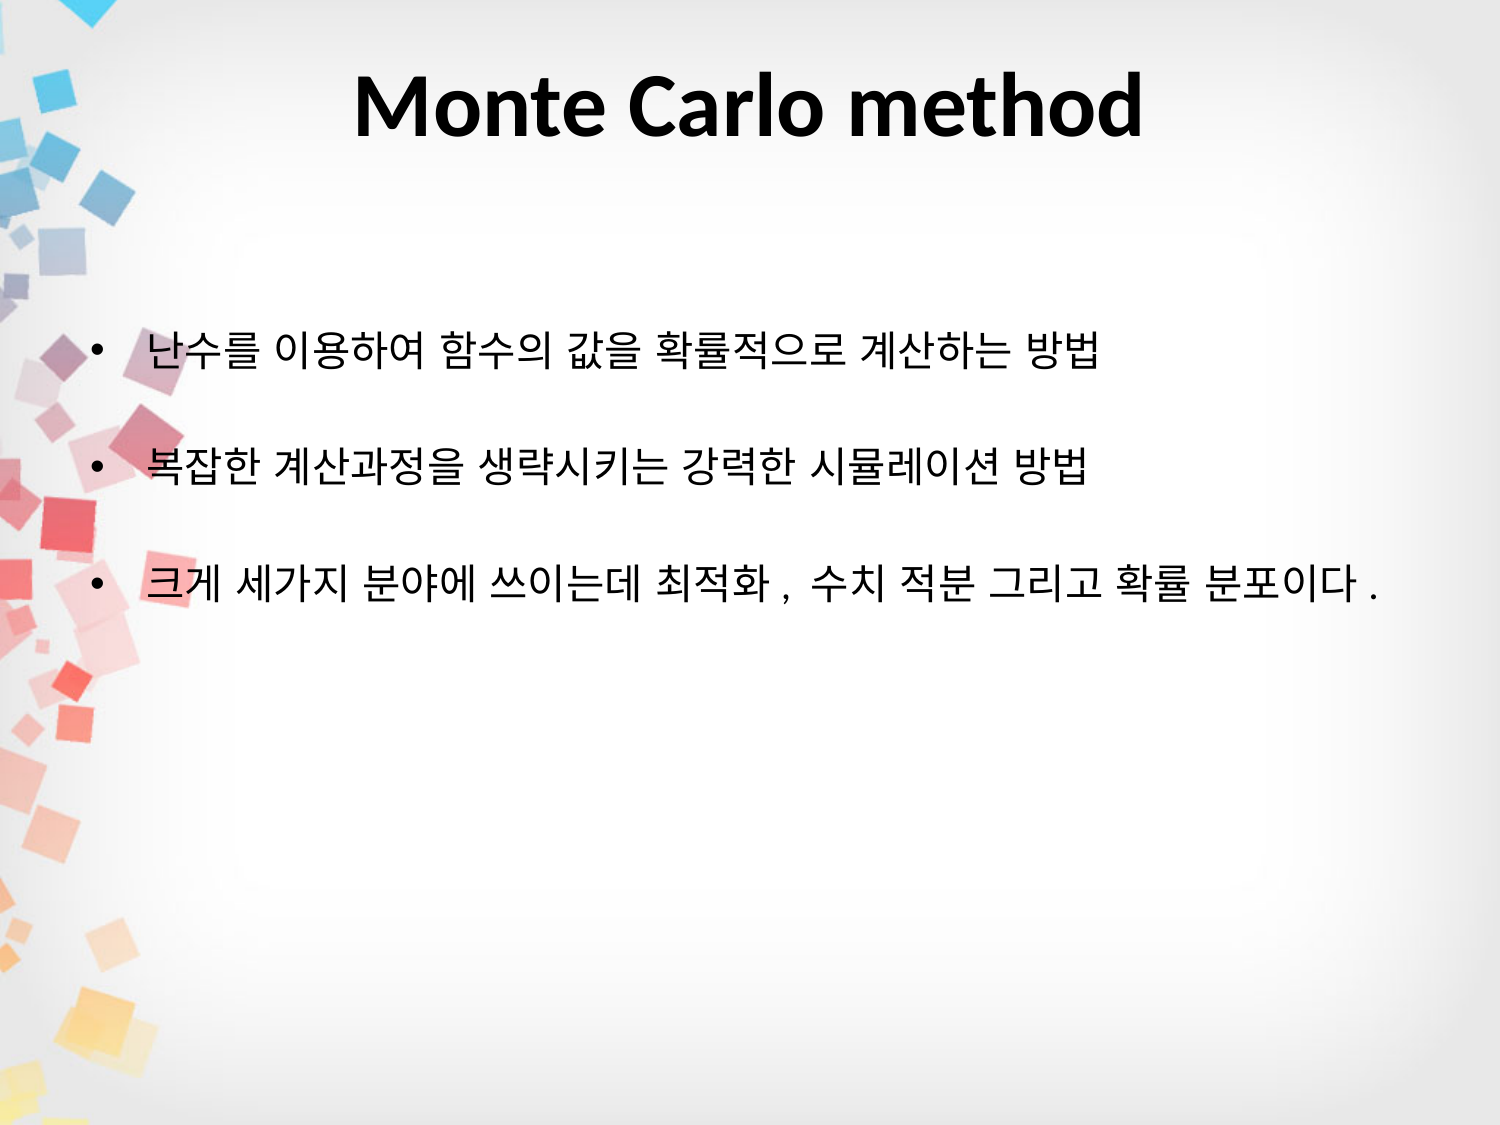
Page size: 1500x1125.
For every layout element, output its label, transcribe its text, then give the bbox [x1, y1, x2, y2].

picture [0, 0, 1500, 1125]
list 난수를 이용하여 함수의 값을 확률적으로 계산하는 방법 복잡한 계산과정을 생략시키는 강력한 시뮬레이션 방법 크게 세가지 분야에 쓰이는데 최적화, 수치 적분 그리고 확률 분포이다. [75, 200, 1425, 1000]
title Monte Carlo method [75, 37, 1425, 163]
